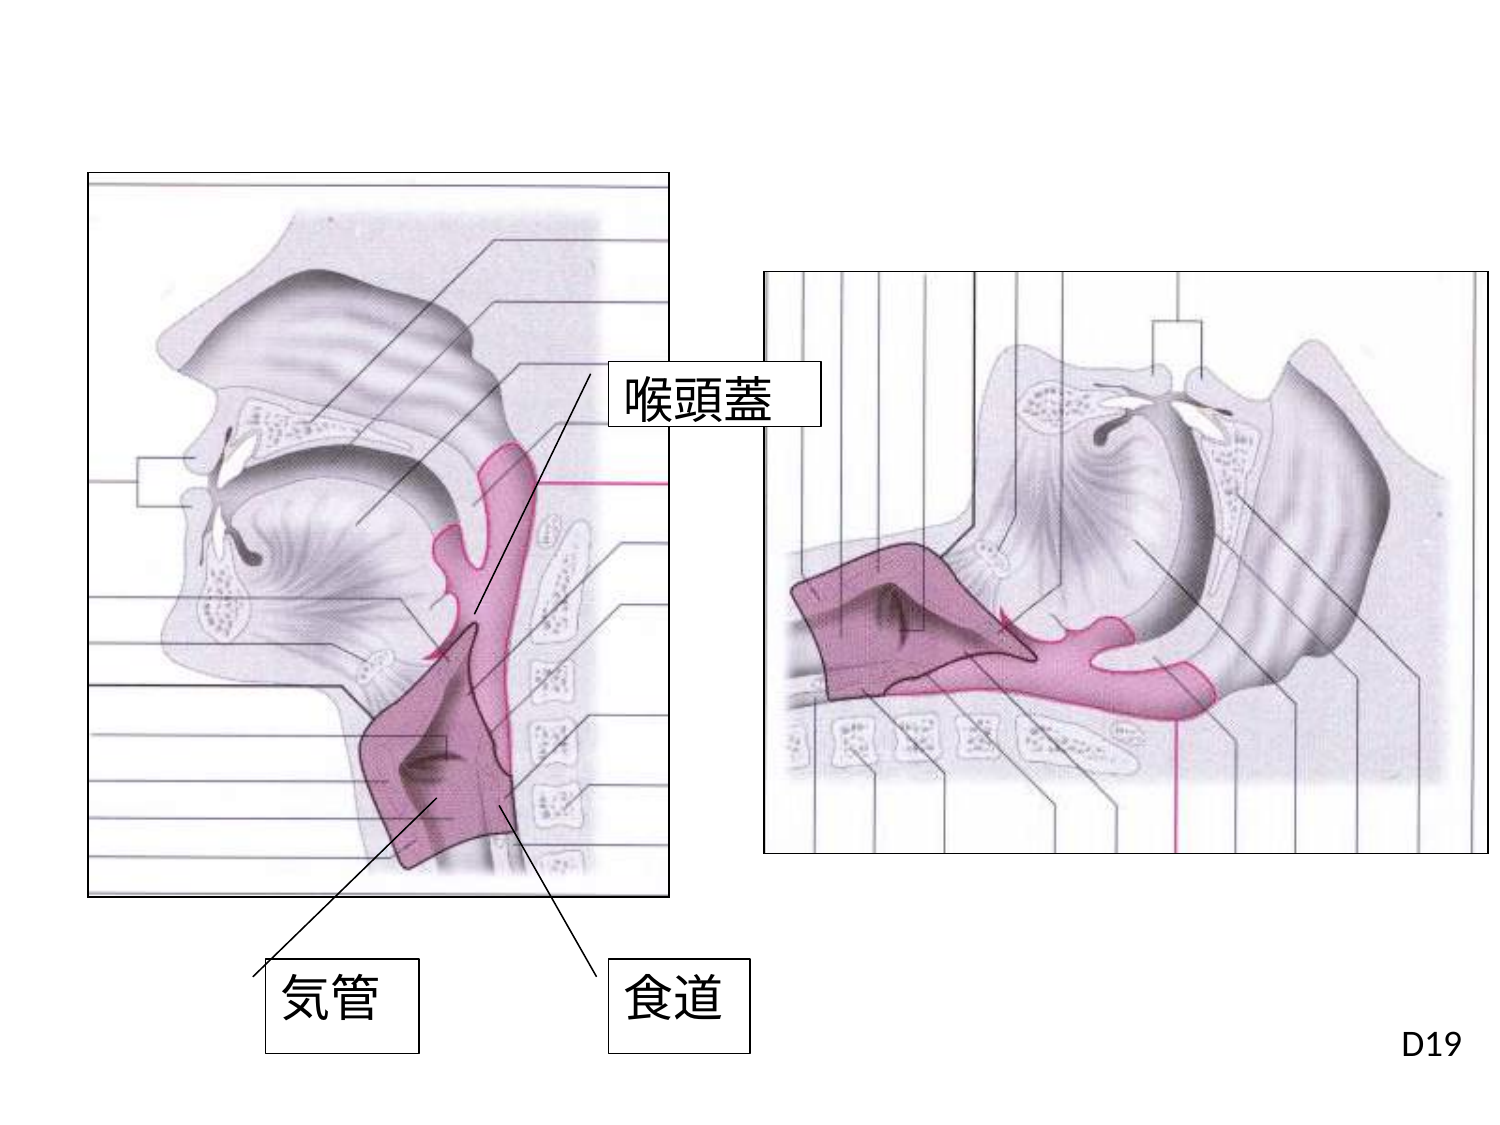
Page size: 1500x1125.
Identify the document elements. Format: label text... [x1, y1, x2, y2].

text_box 喉頭蓋 [674, 361, 759, 427]
text_box D19 [1386, 1011, 1478, 1072]
text_box 食道 [608, 959, 751, 1054]
picture [88, 173, 669, 897]
picture [764, 272, 1488, 853]
text_box 気管 [252, 905, 420, 1054]
